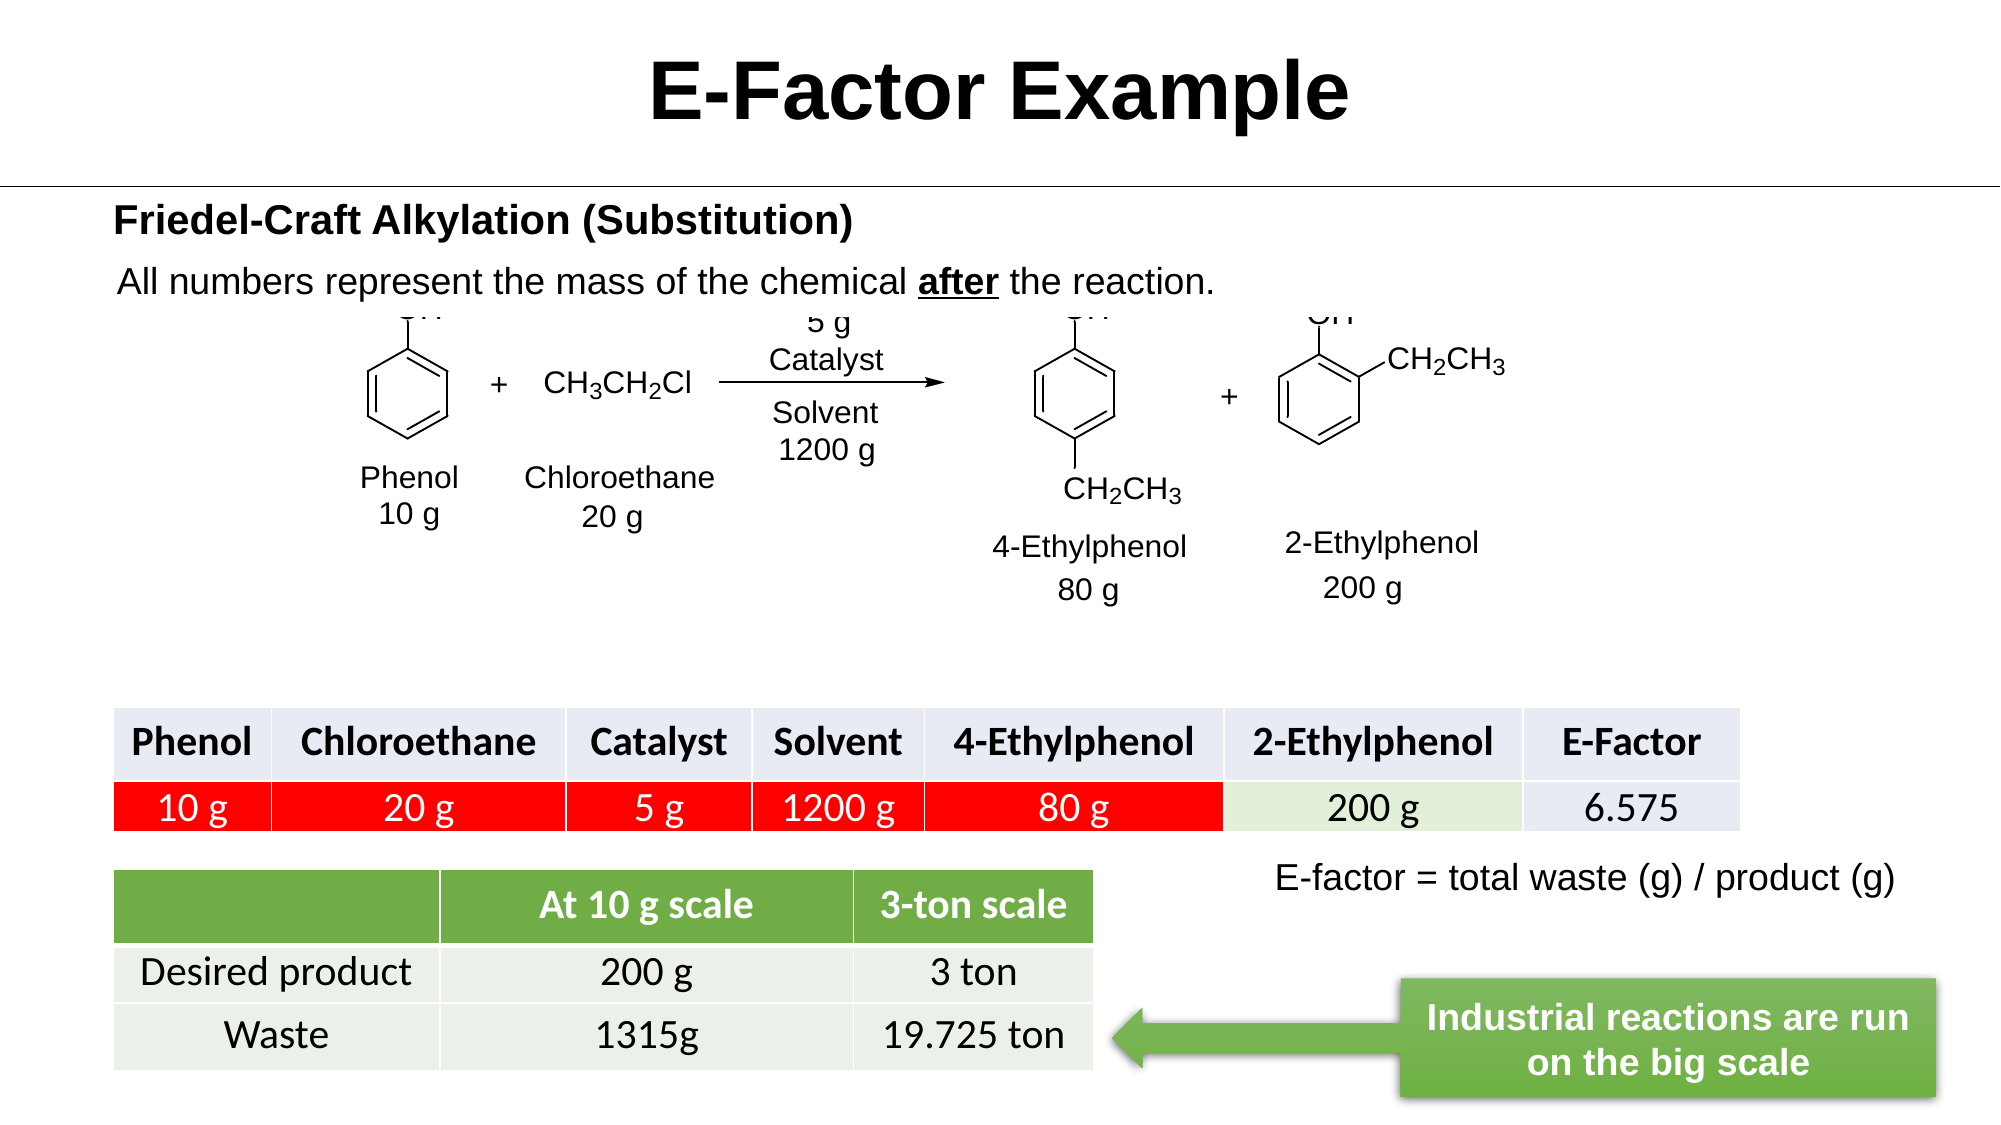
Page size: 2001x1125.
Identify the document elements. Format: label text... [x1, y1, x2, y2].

table_cell 80 g [925, 782, 1223, 831]
table_header Chloroethane [272, 708, 565, 780]
table_header Catalyst [567, 708, 751, 780]
text_box E-factor = total waste (g) / product (g) [1184, 845, 1912, 905]
table_cell 3 ton [854, 948, 1093, 1002]
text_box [353, 317, 1511, 651]
table_cell Waste [114, 1004, 439, 1070]
table_cell 20 g [272, 782, 565, 831]
table_cell 10 g [114, 782, 271, 831]
table_cell 200 g [1225, 782, 1522, 831]
text_box All numbers represent the mass of the chemical after the reaction. [102, 250, 1231, 310]
table_header At 10 g scale [441, 870, 853, 943]
table_cell 19.725 ton [854, 1004, 1093, 1070]
table_header 4-Ethylphenol [925, 708, 1223, 780]
table_header Solvent [753, 708, 924, 780]
text_box Industrial reactions are run on the big scale [1112, 978, 1937, 1098]
table_cell 200 g [441, 948, 853, 1002]
table_header 3-ton scale [854, 870, 1093, 943]
text_box Friedel-Craft Alkylation (Substitution) [98, 187, 870, 251]
title E-Factor Example [870, 187, 1647, 194]
table_cell 6.575 [1524, 782, 1740, 831]
table_header [114, 870, 439, 943]
table_header E-Factor [1524, 708, 1740, 780]
table_cell 5 g [567, 782, 751, 831]
table_cell 1200 g [753, 782, 924, 831]
table_header 2-Ethylphenol [1225, 708, 1522, 780]
title E-Factor Example [353, 0, 1647, 186]
table_header Phenol [114, 708, 271, 780]
table_cell Desired product [114, 948, 439, 1002]
table_cell 1315g [441, 1004, 853, 1070]
